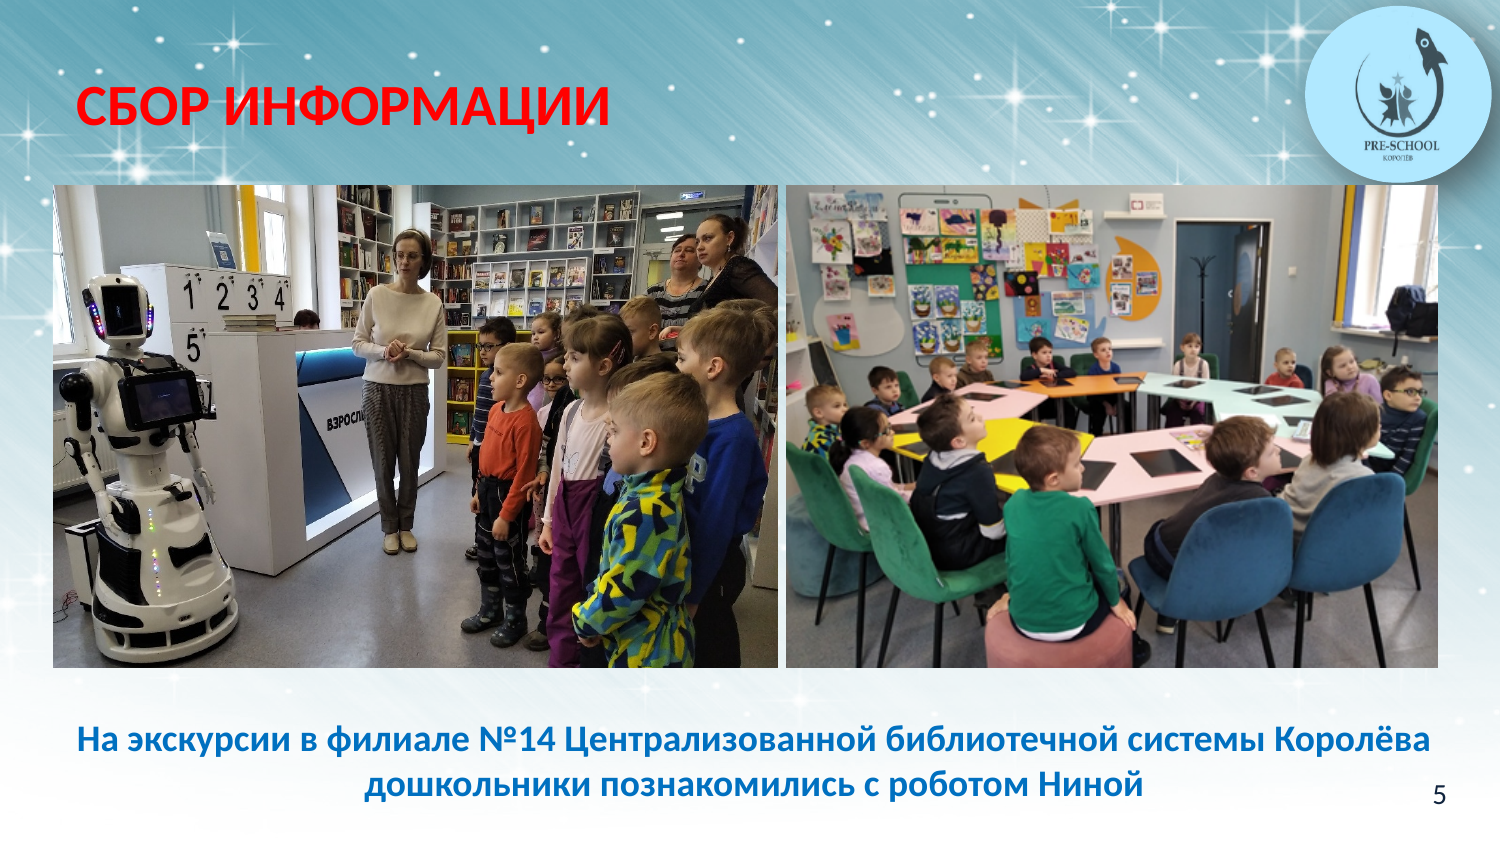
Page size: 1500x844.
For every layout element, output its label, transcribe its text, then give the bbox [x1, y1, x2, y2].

text_box На экскурсии в филиале №14 Централизованной библиотечной системы Королёва дошкольники познакомились с роботом Ниной [17, 707, 1500, 812]
text_box СБОР ИНФОРМАЦИИ [62, 59, 627, 145]
picture [785, 185, 1439, 668]
picture [1304, 5, 1493, 184]
picture [52, 185, 778, 668]
text_box 5 [1417, 768, 1459, 818]
